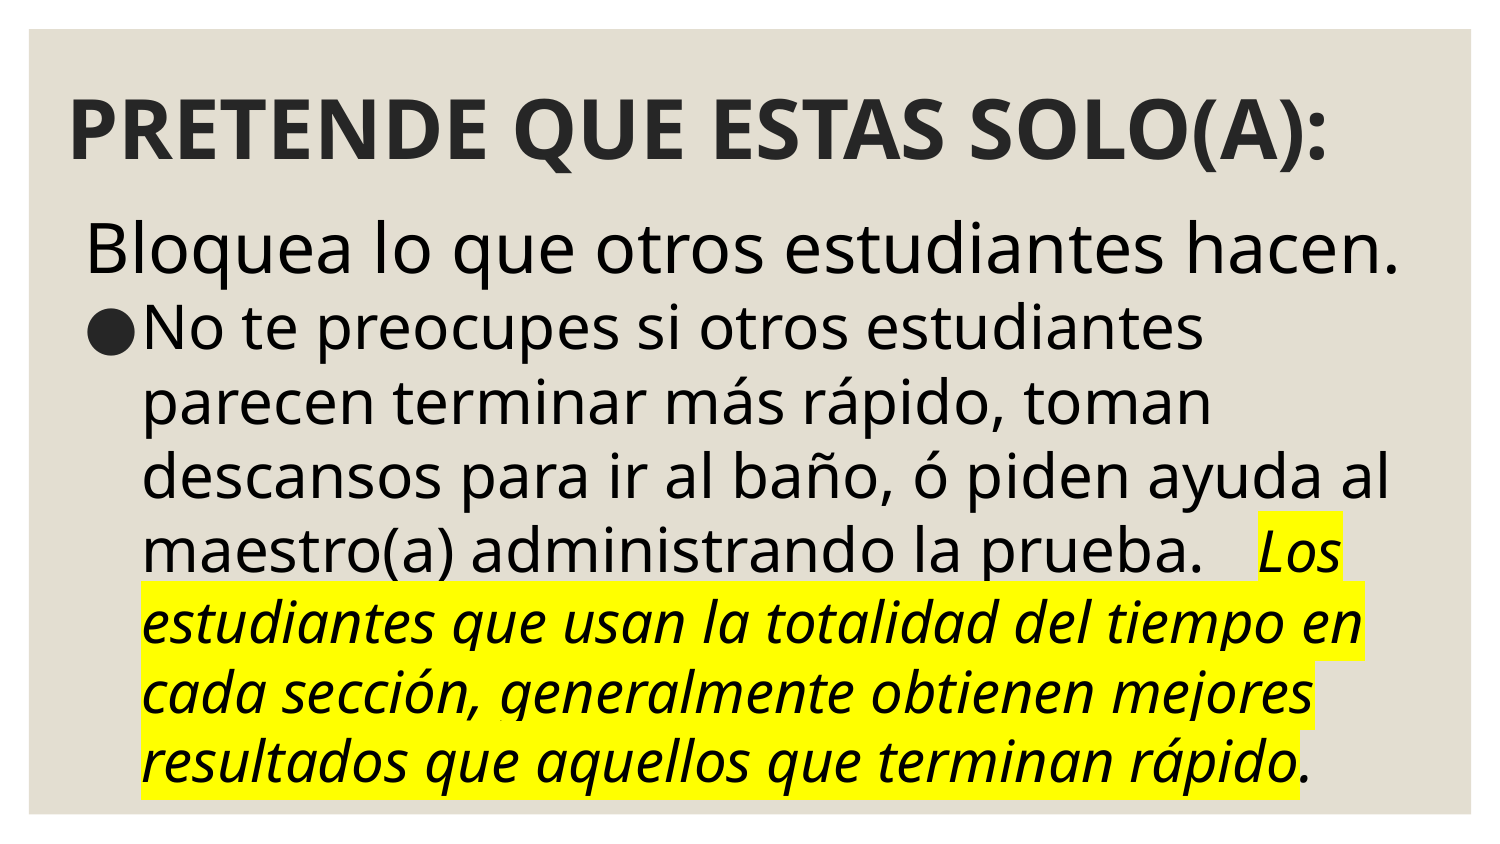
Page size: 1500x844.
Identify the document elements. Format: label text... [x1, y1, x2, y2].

title PRETENDE QUE ESTAS SOLO(A): [51, 72, 1449, 167]
list Bloquea lo que otros estudiantes hacen. No te preocupes si otros estudiantes parecen terminar más rápido, toman descansos para ir al baño, ó piden ayuda al maestro(a) administrando la prueba. Los estudiantes que usan la totalidad del tiempo en cada sección, generalmente obtienen mejores resultados que aquellos que terminan rápido. [51, 189, 1449, 817]
